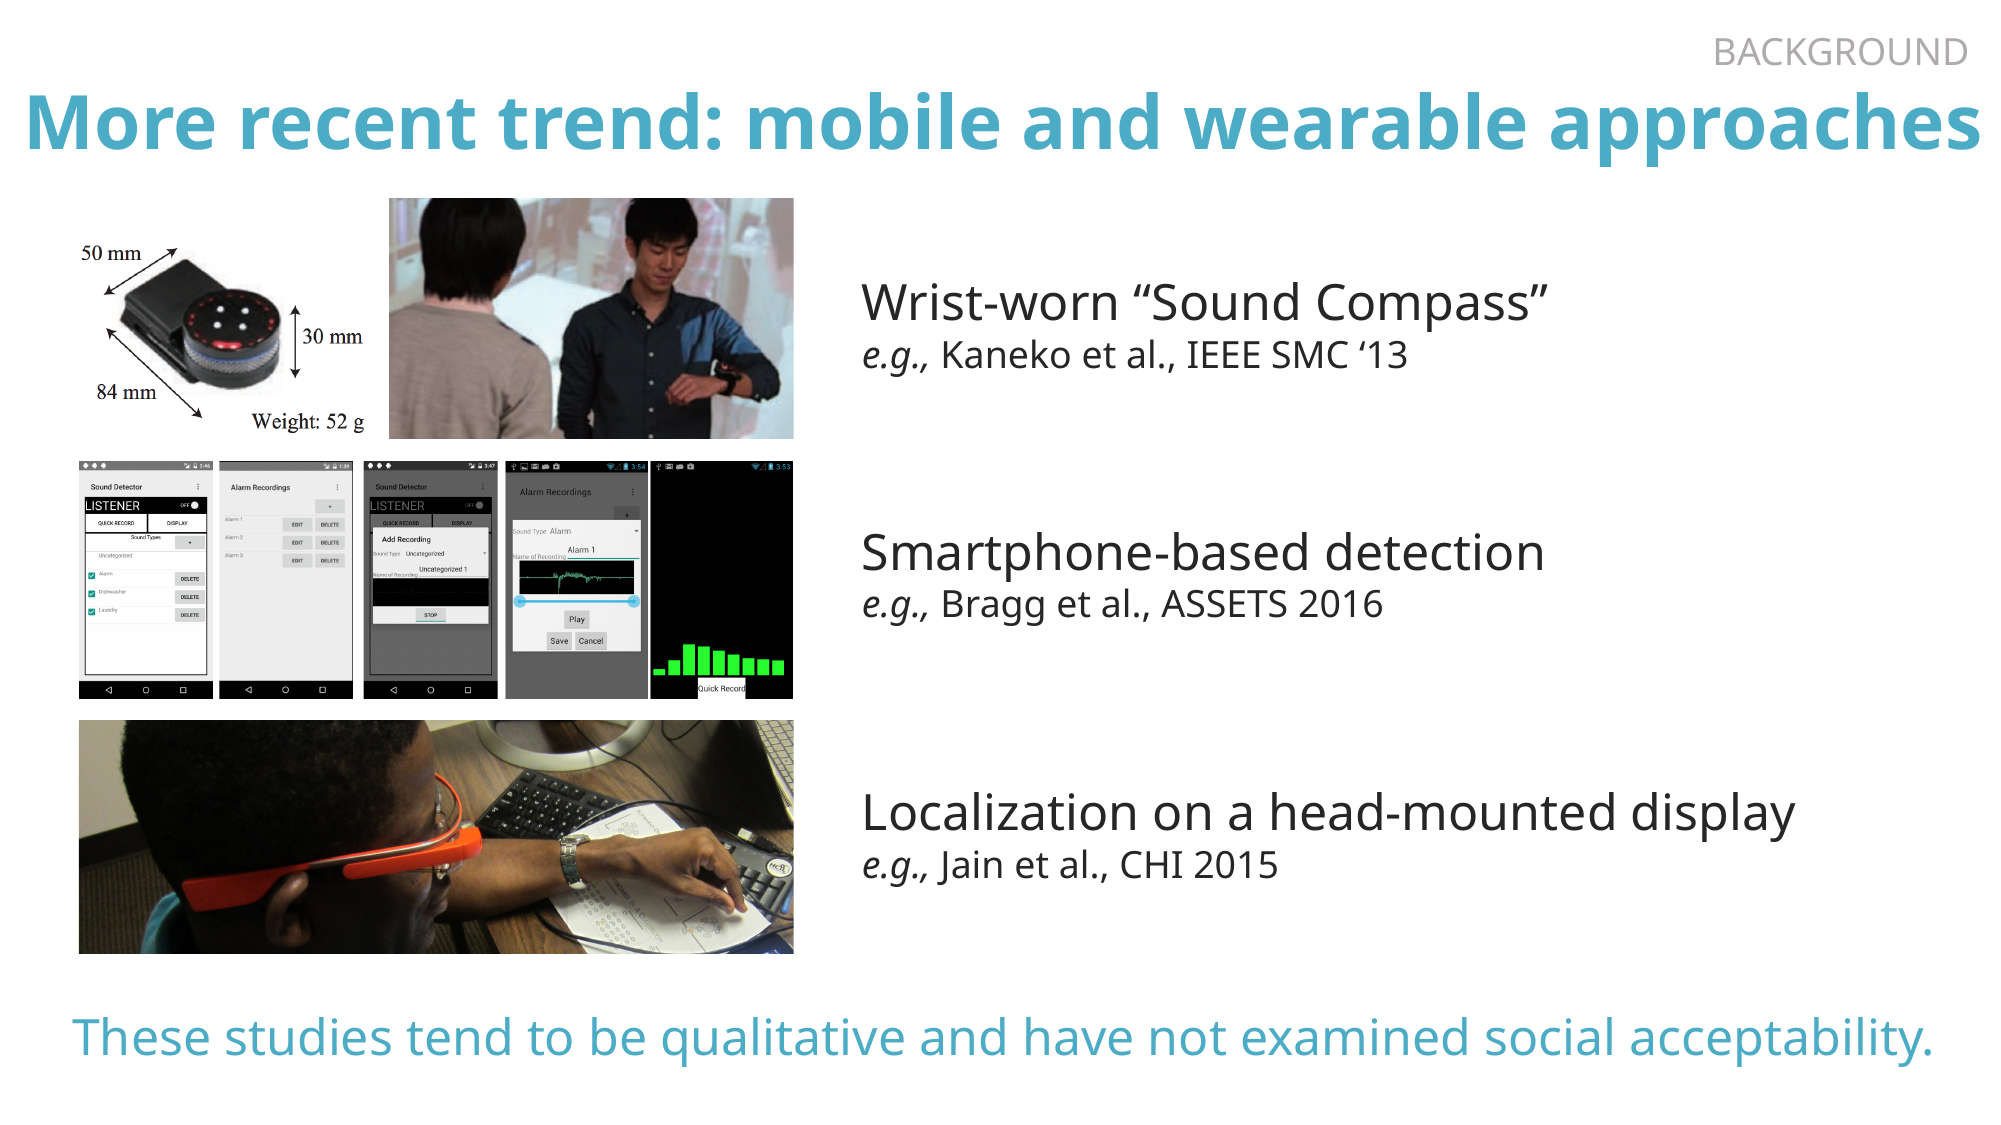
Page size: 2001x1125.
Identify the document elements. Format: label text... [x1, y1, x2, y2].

text_box Localization on a head-mounted display e.g., Jain et al., CHI 2015 [847, 773, 1814, 893]
picture [78, 720, 794, 954]
text_box More recent trend: mobile and wearable approaches [9, 67, 1999, 172]
picture [78, 198, 794, 439]
text_box BACKGROUND [1678, 21, 1985, 81]
text_box Wrist-worn “Sound Compass” e.g., Kaneko et al., IEEE SMC ‘13 [847, 263, 1675, 384]
picture [78, 460, 794, 700]
text_box Smartphone-based detection e.g., Bragg et al., ASSETS 2016 [847, 512, 1675, 633]
text_box These studies tend to be qualitative and have not examined social acceptability. [57, 998, 1965, 1073]
